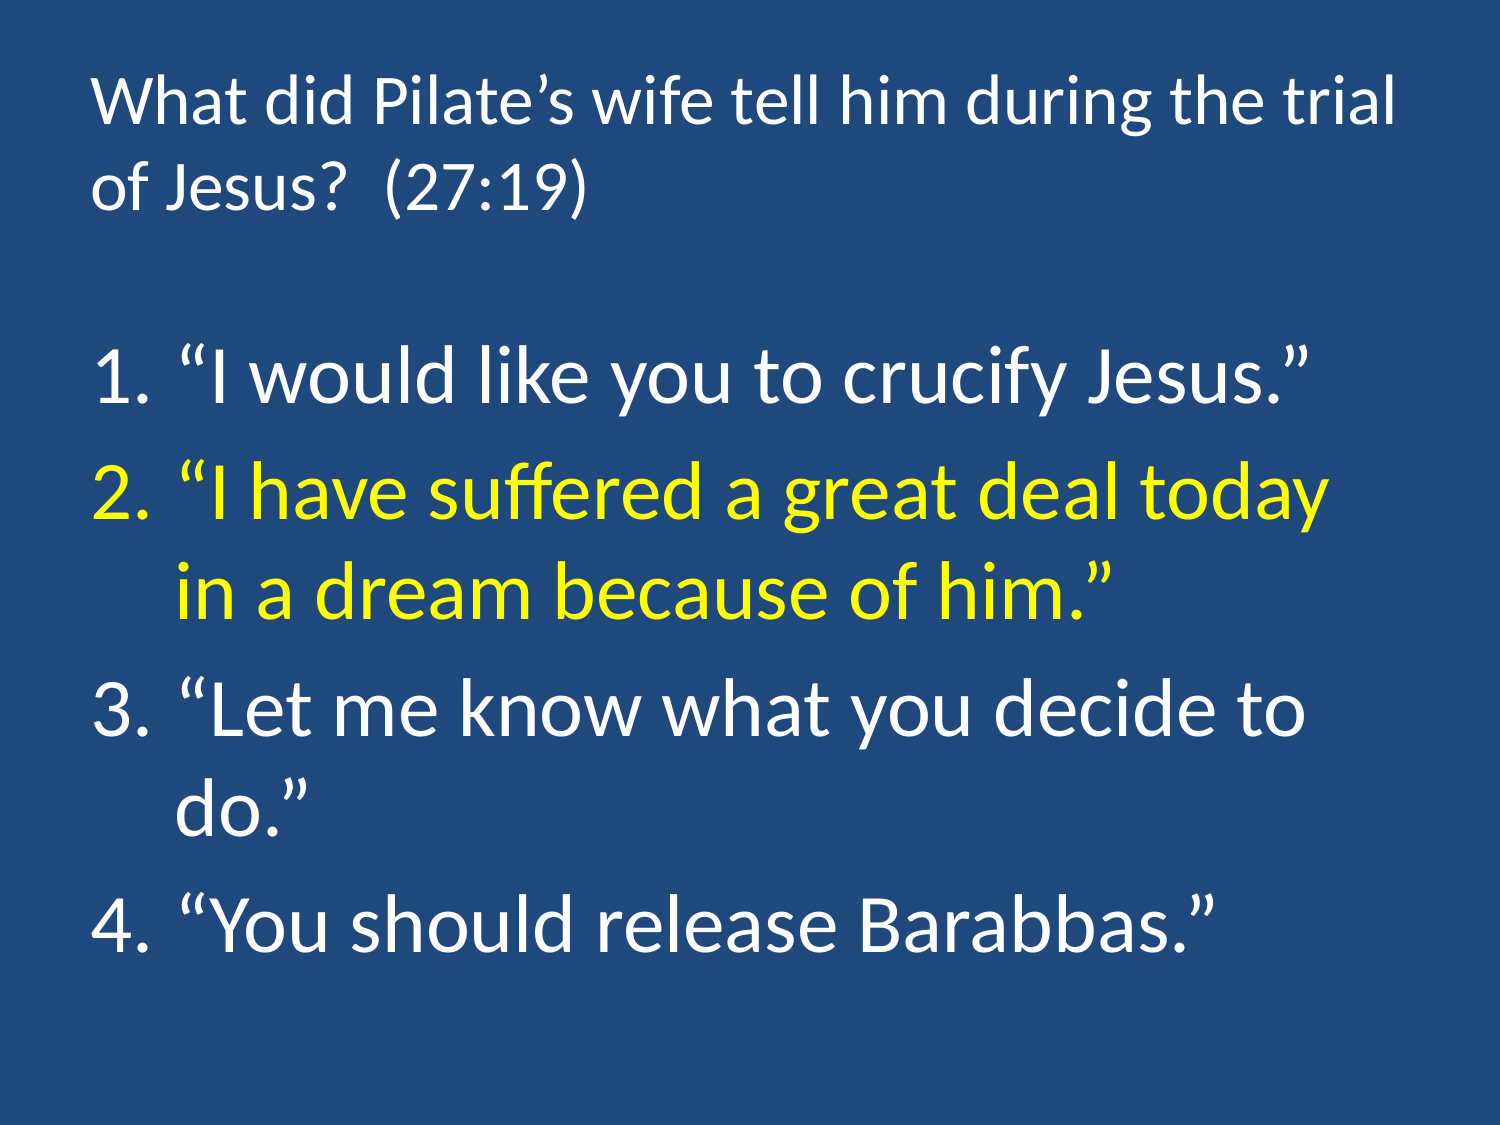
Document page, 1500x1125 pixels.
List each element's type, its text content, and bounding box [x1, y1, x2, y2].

title What did Pilate’s wife tell him during the trial of Jesus? (27:19) [75, 45, 1425, 233]
list “I would like you to crucify Jesus.” “I have suffered a great deal today in a dream because of him.” “Let me know what you decide to do.” “You should release Barabbas.” [75, 312, 1425, 1005]
